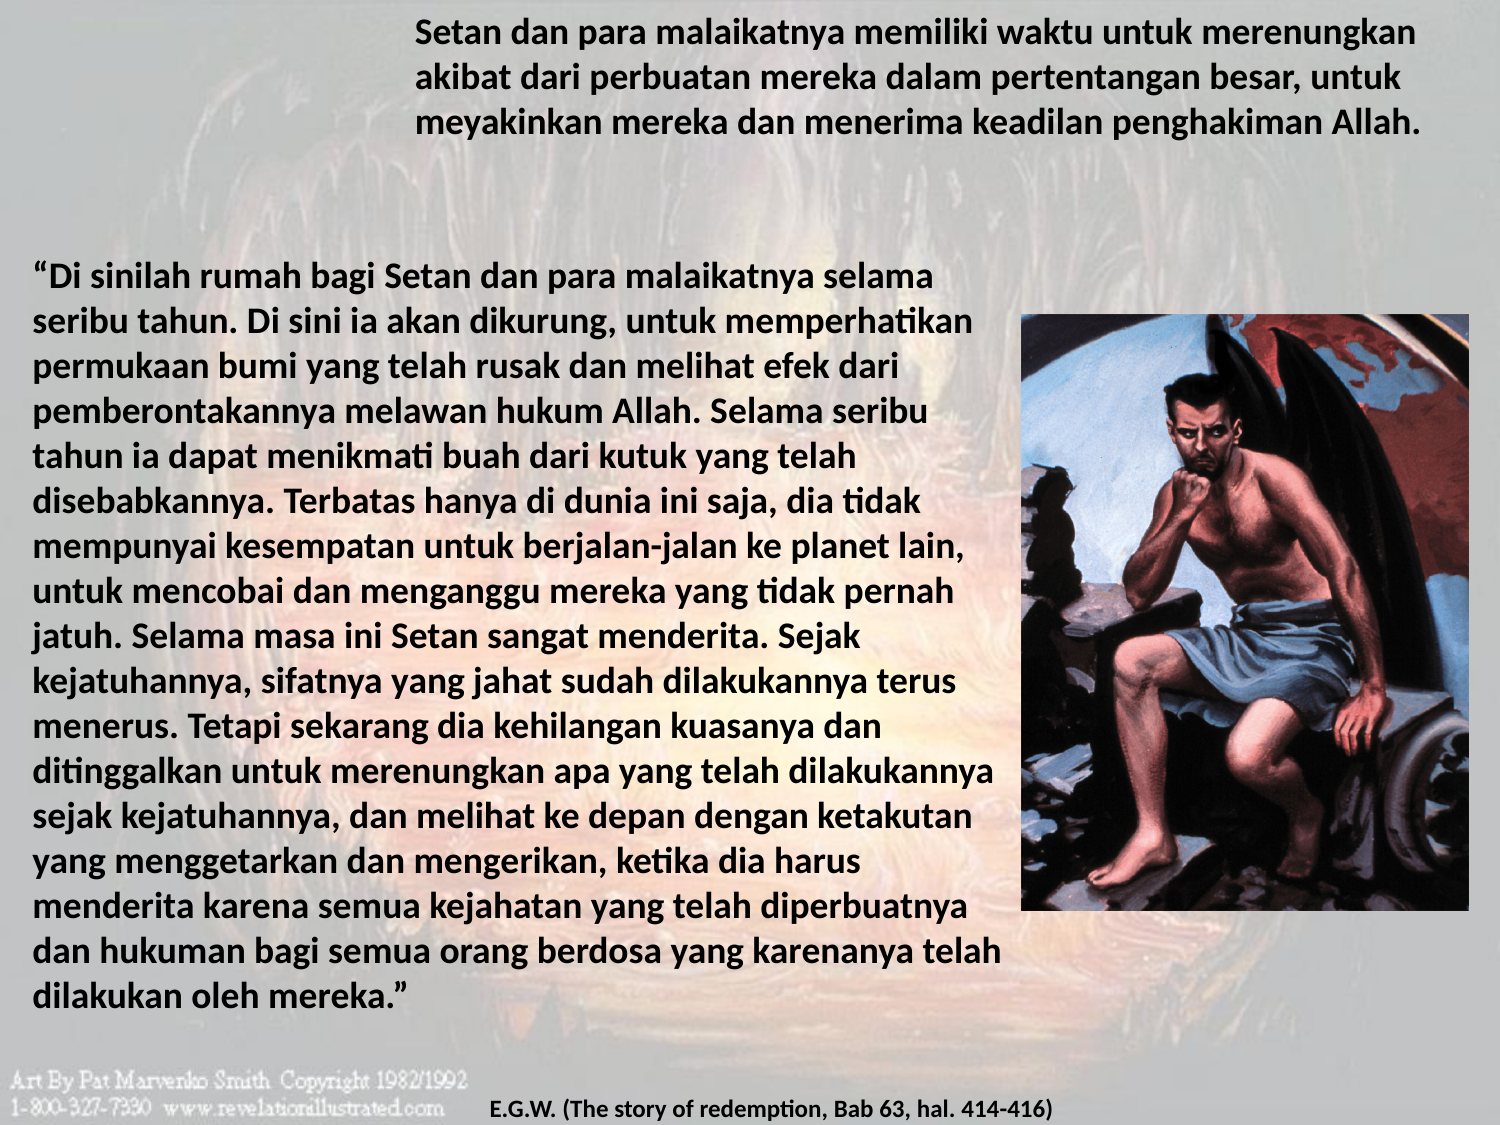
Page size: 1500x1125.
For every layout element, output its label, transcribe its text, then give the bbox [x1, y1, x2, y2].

picture [0, 0, 1500, 1125]
text_box “Di sinilah rumah bagi Setan dan para malaikatnya selama seribu tahun. Di sini ia akan dikurung, untuk memperhatikan permukaan bumi yang telah rusak dan melihat efek dari pemberontakannya melawan hukum Allah. Selama seribu tahun ia dapat menikmati buah dari kutuk yang telah disebabkannya. Terbatas hanya di dunia ini saja, dia tidak mempunyai kesempatan untuk berjalan-jalan ke planet lain, untuk mencobai dan menganggu mereka yang tidak pernah jatuh. Selama masa ini Setan sangat menderita. Sejak kejatuhannya, sifatnya yang jahat sudah dilakukannya terus menerus. Tetapi sekarang dia kehilangan kuasanya dan ditinggalkan untuk merenungkan apa yang telah dilakukannya sejak kejatuhannya, dan melihat ke depan dengan ketakutan yang menggetarkan dan mengerikan, ketika dia harus menderita karena semua kejahatan yang telah diperbuatnya dan hukuman bagi semua orang berdosa yang karenanya telah dilakukan oleh mereka.” [17, 243, 1022, 1024]
text_box E.G.W. (The story of redemption, Bab 63, hal. 414-416) [474, 1084, 1290, 1125]
text_box Setan dan para malaikatnya memiliki waktu untuk merenungkan akibat dari perbuatan mereka dalam pertentangan besar, untuk meyakinkan mereka dan menerima keadilan penghakiman Allah. [399, 0, 1500, 150]
